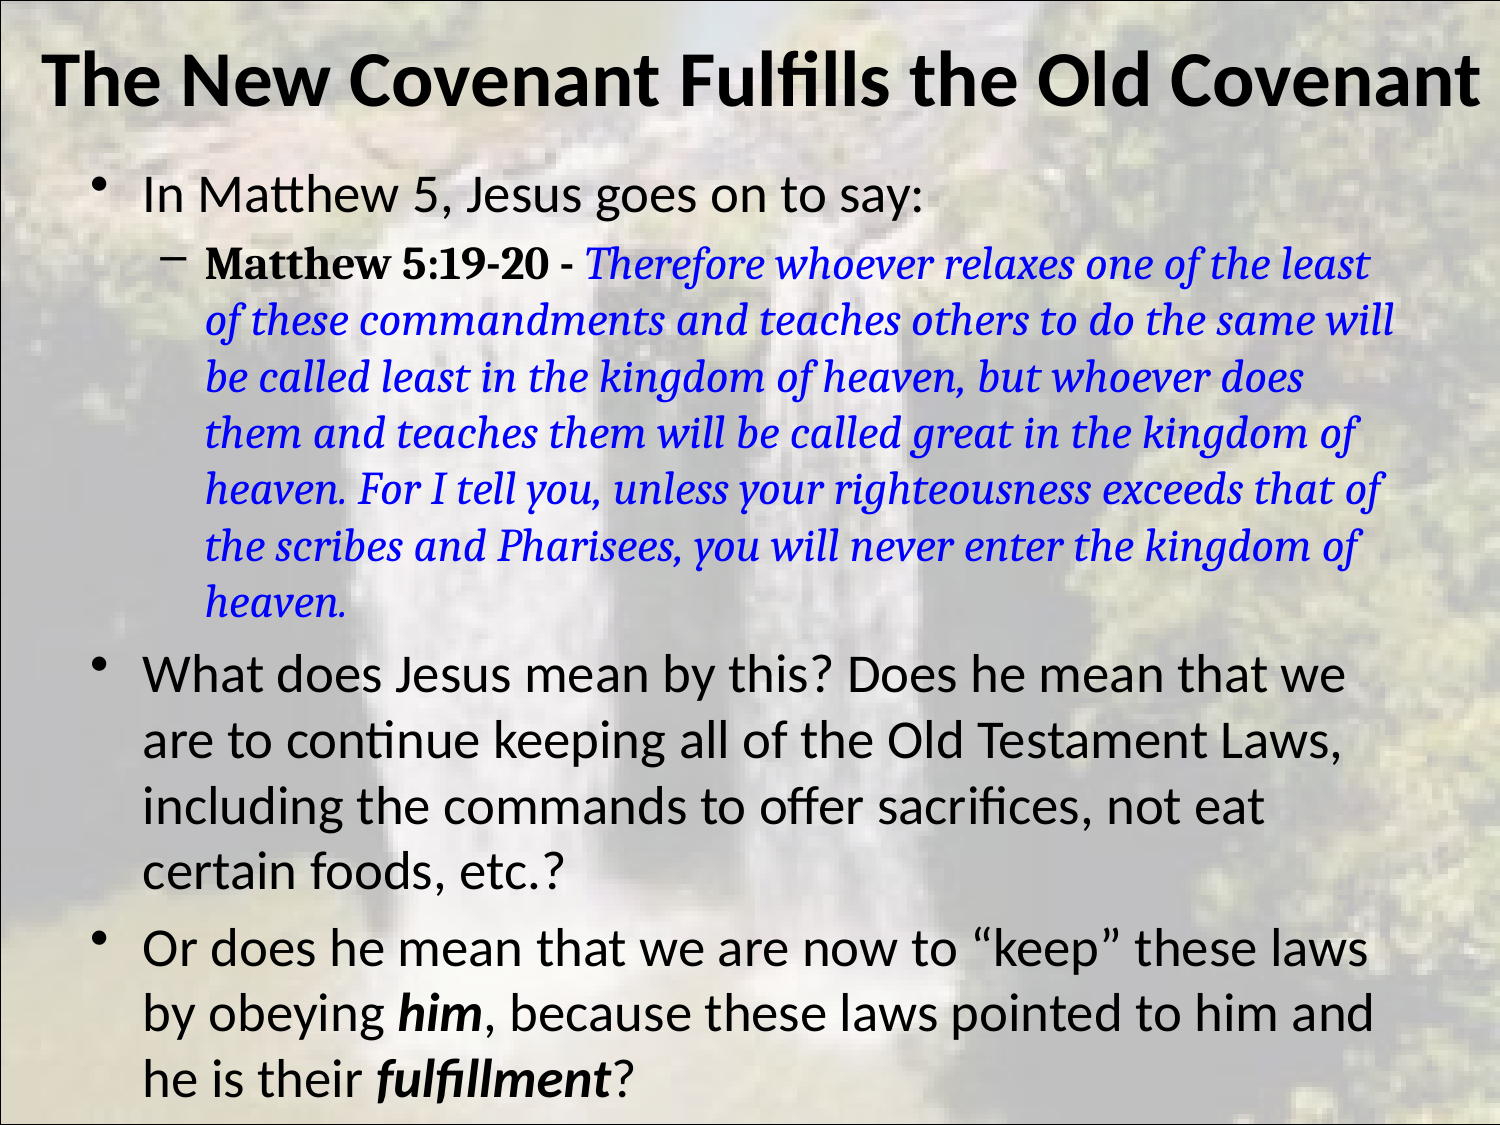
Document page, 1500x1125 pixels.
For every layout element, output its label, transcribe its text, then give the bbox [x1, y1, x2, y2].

title The New Covenant Fulfills the Old Covenant [0, 0, 1500, 151]
list In Matthew 5, Jesus goes on to say: Matthew 5:19-20 - Therefore whoever relaxes one of the least of these commandments and teaches others to do the same will be called least in the kingdom of heaven, but whoever does them and teaches them will be called great in the kingdom of heaven. For I tell you, unless your righteousness exceeds that of the scribes and Pharisees, you will never enter the kingdom of heaven. What does Jesus mean by this? Does he mean that we are to continue keeping all of the Old Testament Laws, including the commands to offer sacrifices, not eat certain foods, etc.? Or does he mean that we are now to “keep” these laws by obeying him, because these laws pointed to him and he is their fulfillment? [74, 149, 1426, 1125]
